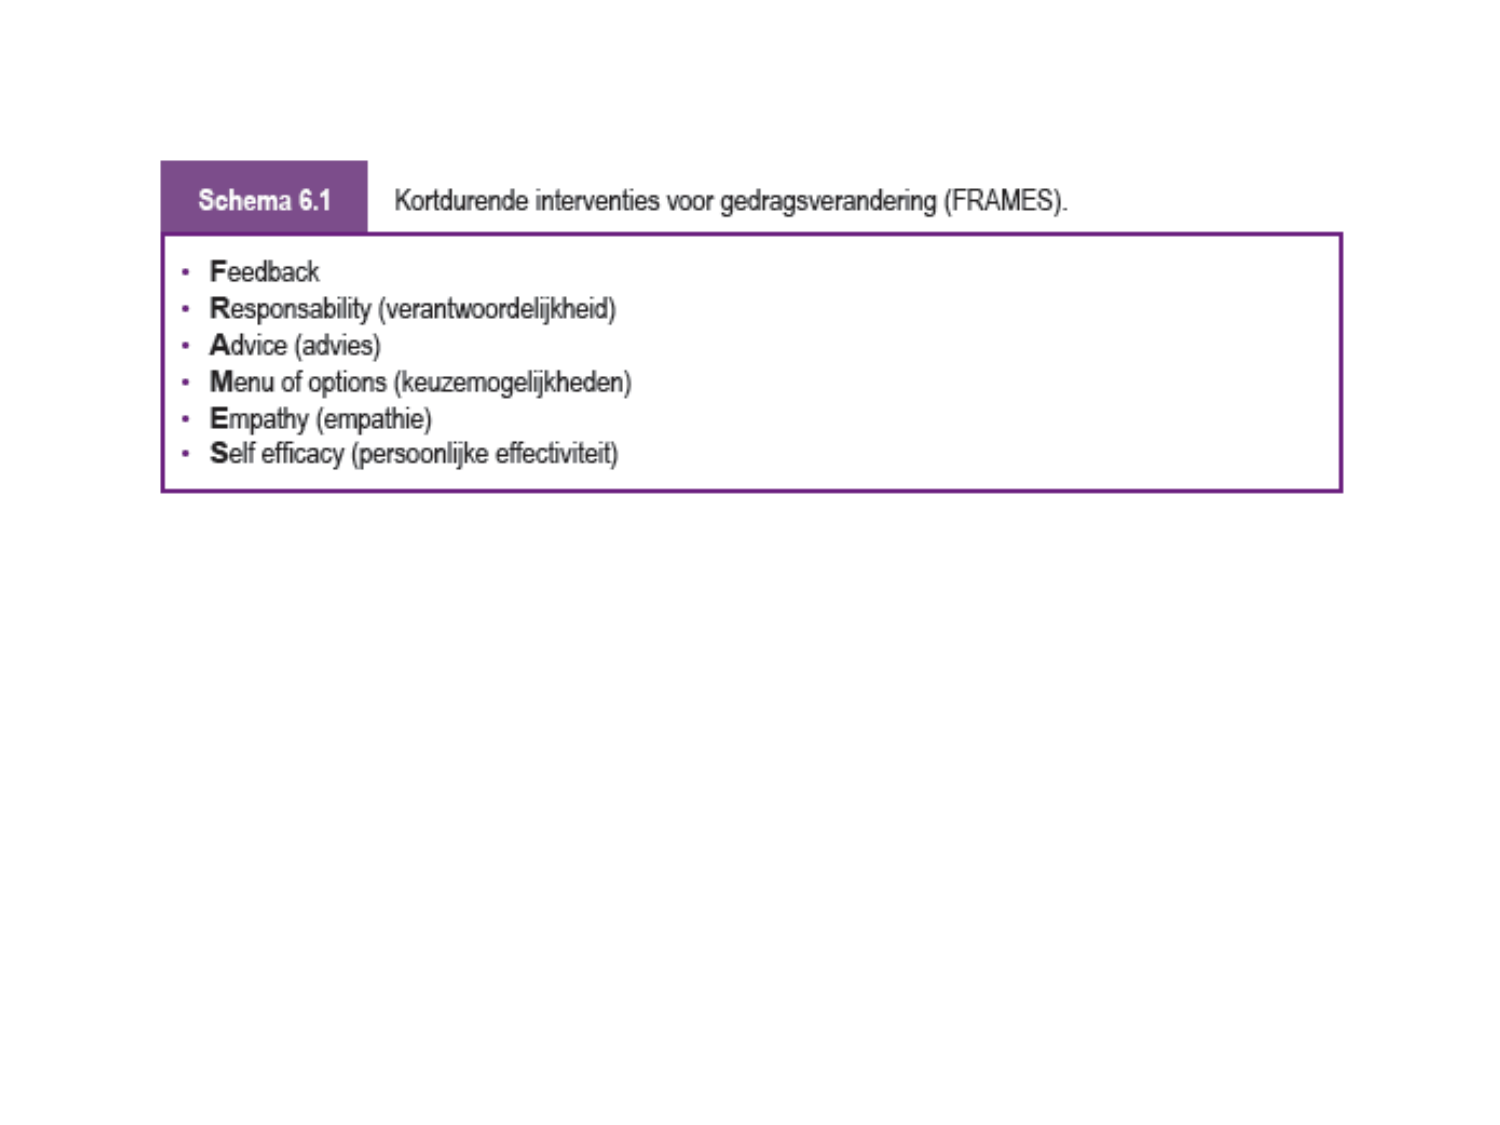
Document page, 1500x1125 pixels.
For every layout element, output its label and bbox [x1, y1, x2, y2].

picture [159, 159, 1346, 496]
